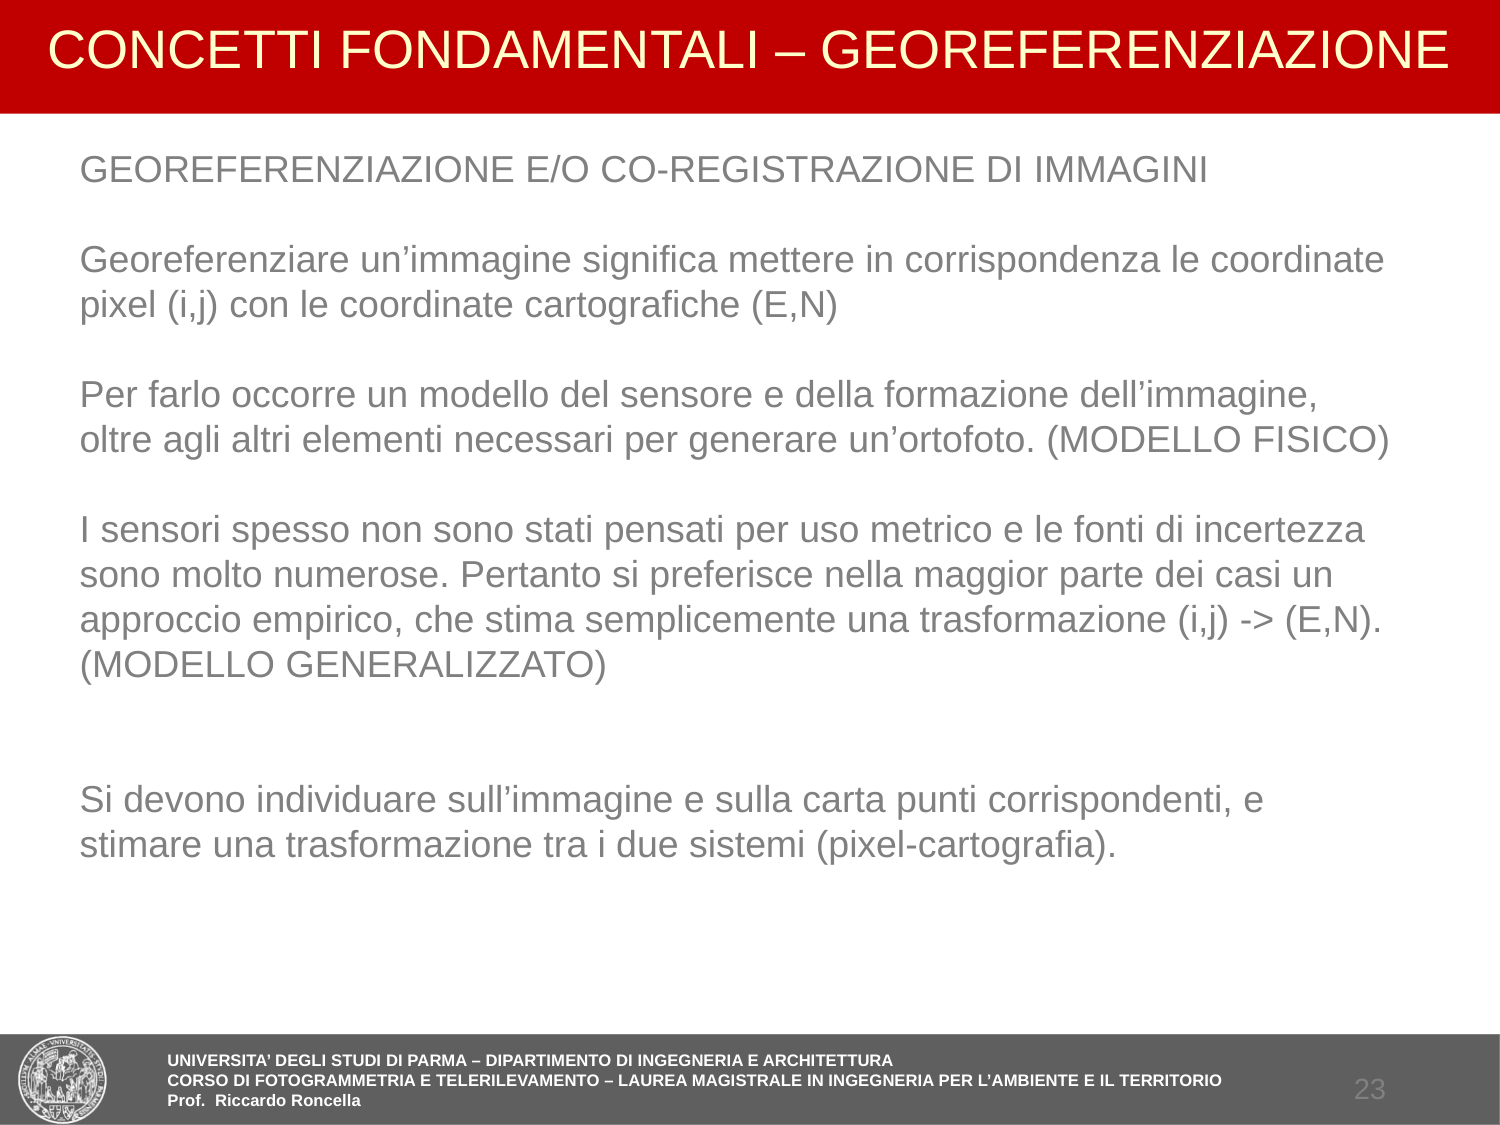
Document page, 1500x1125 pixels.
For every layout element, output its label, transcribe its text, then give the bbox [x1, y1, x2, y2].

text_box GEOREFERENZIAZIONE E/O CO-REGISTRAZIONE DI IMMAGINI Georeferenziare un’immagine significa mettere in corrispondenza le coordinate pixel (i,j) con le coordinate cartografiche (E,N) Per farlo occorre un modello del sensore e della formazione dell’immagine, oltre agli altri elementi necessari per generare un’ortofoto. (MODELLO FISICO) I sensori spesso non sono stati pensati per uso metrico e le fonti di incertezza sono molto numerose. Pertanto si preferisce nella maggior parte dei casi un approccio empirico, che stima semplicemente una trasformazione (i,j) -> (E,N). (MODELLO GENERALIZZATO) Si devono individuare sull’immagine e sulla carta punti corrispondenti, e stimare una trasformazione tra i due sistemi (pixel-cartografia). [64, 137, 1412, 872]
slide_number 22 [1339, 1063, 1471, 1106]
title CONCETTI FONDAMENTALI – GEOREFERENZIAZIONE [17, 7, 1483, 100]
picture [17, 1035, 108, 1125]
